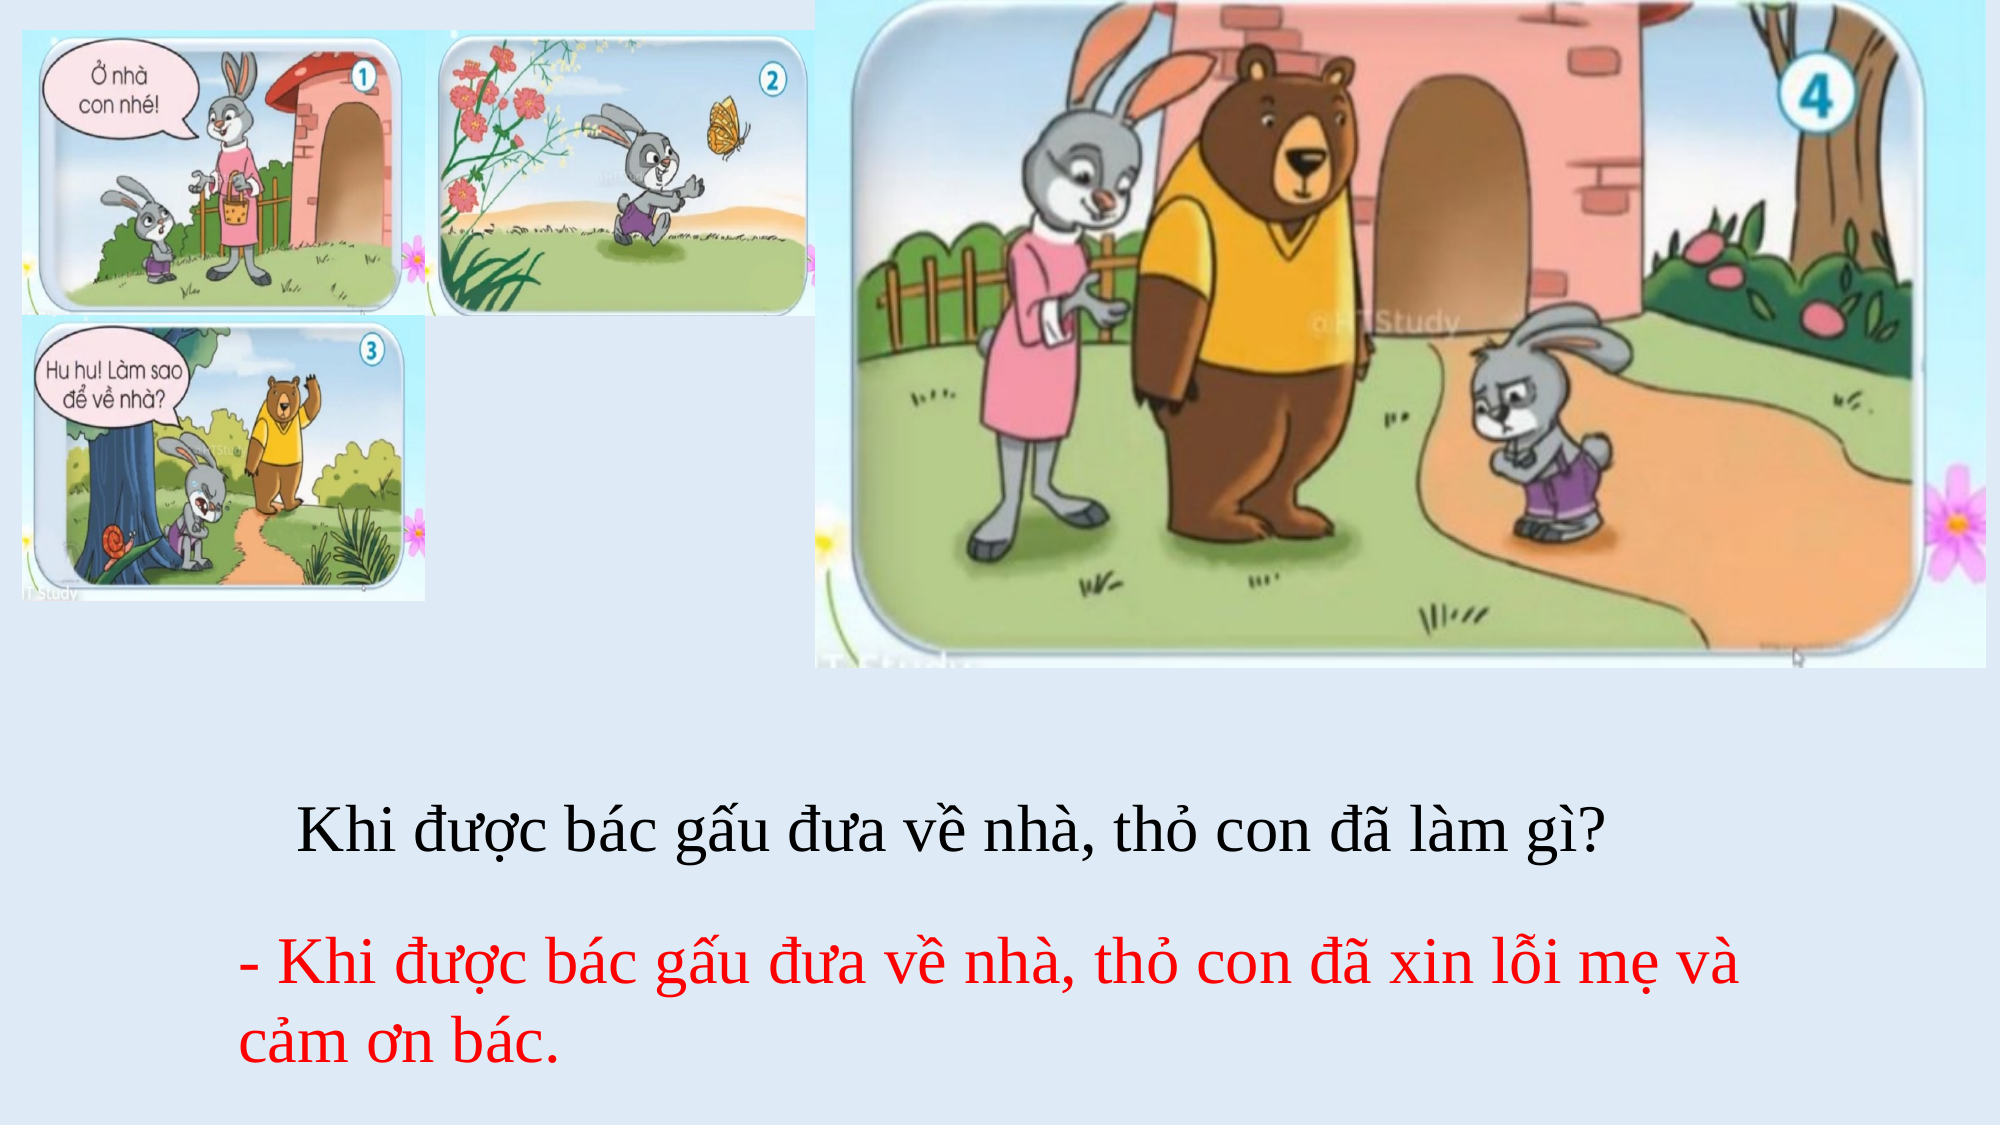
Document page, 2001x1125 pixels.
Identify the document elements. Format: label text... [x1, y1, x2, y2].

picture [22, 0, 1986, 668]
text_box - Khi được bác gấu đưa về nhà, thỏ con đã xin lỗi mẹ và cảm ơn bác. [223, 908, 1840, 1084]
text_box Khi được bác gấu đưa về nhà, thỏ con đã làm gì? [282, 777, 1691, 873]
